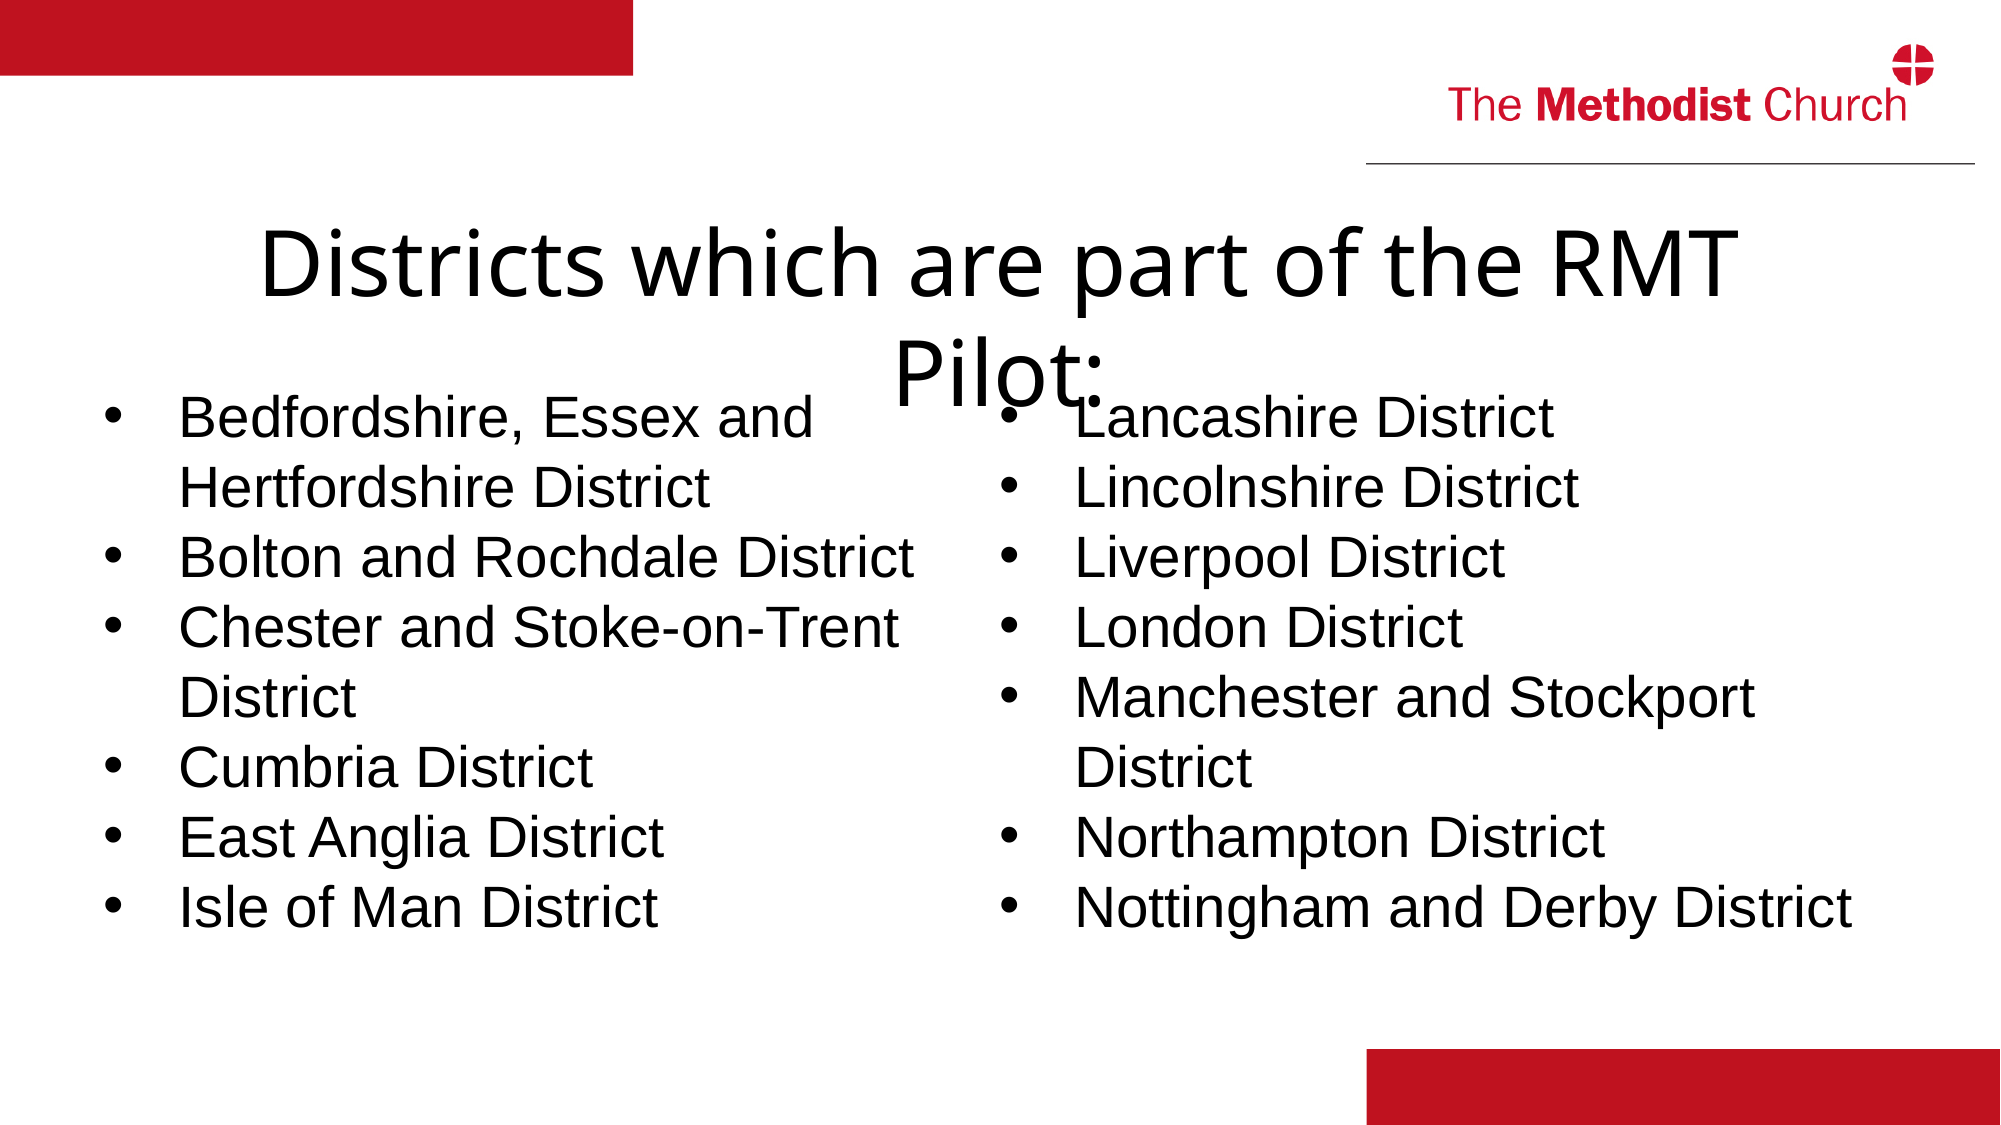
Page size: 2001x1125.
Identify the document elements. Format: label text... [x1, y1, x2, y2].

title Districts which are part of the RMT Pilot: [149, 197, 1850, 372]
text_box Bedfordshire, Essex and Hertfordshire District Bolton and Rochdale District Chester and Stoke-on-Trent District Cumbria District East Anglia District Isle of Man District Lancashire District Lincolnshire District Liverpool District London District Manchester and Stockport District Northampton District Nottingham and Derby District [88, 372, 1910, 993]
picture [1366, 2, 1975, 178]
